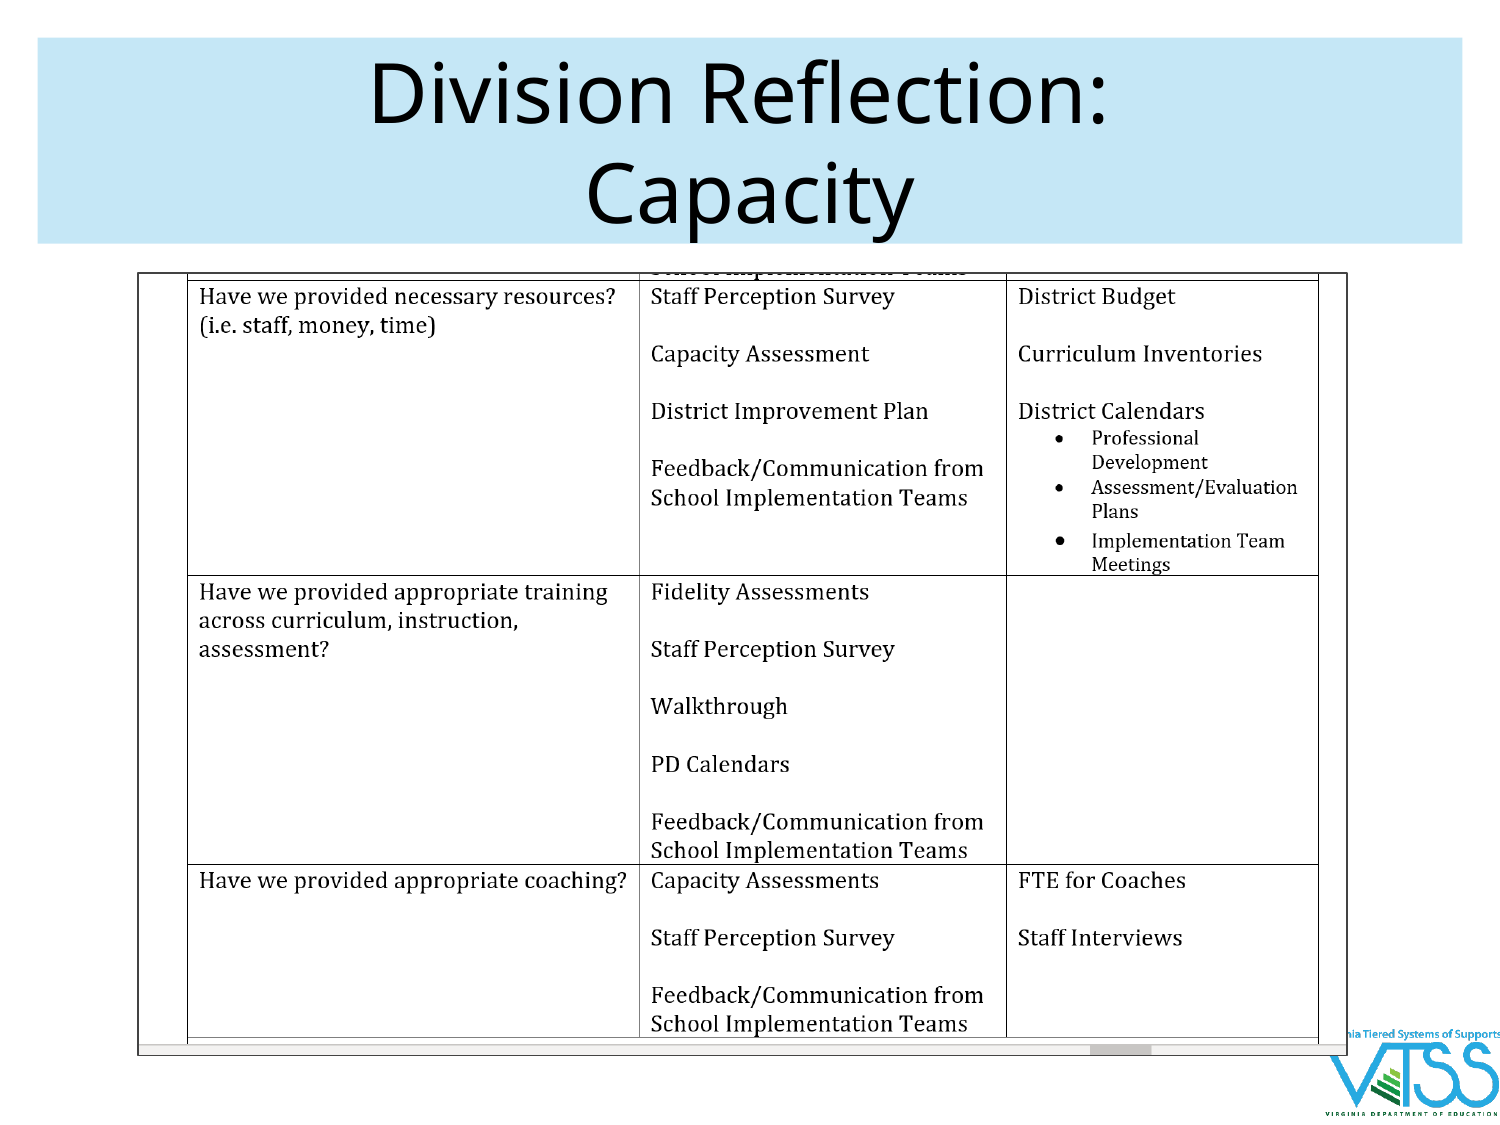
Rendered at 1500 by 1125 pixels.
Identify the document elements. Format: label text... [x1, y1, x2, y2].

title Division Reflection: Capacity [37, 37, 1463, 244]
picture [138, 273, 1500, 1116]
